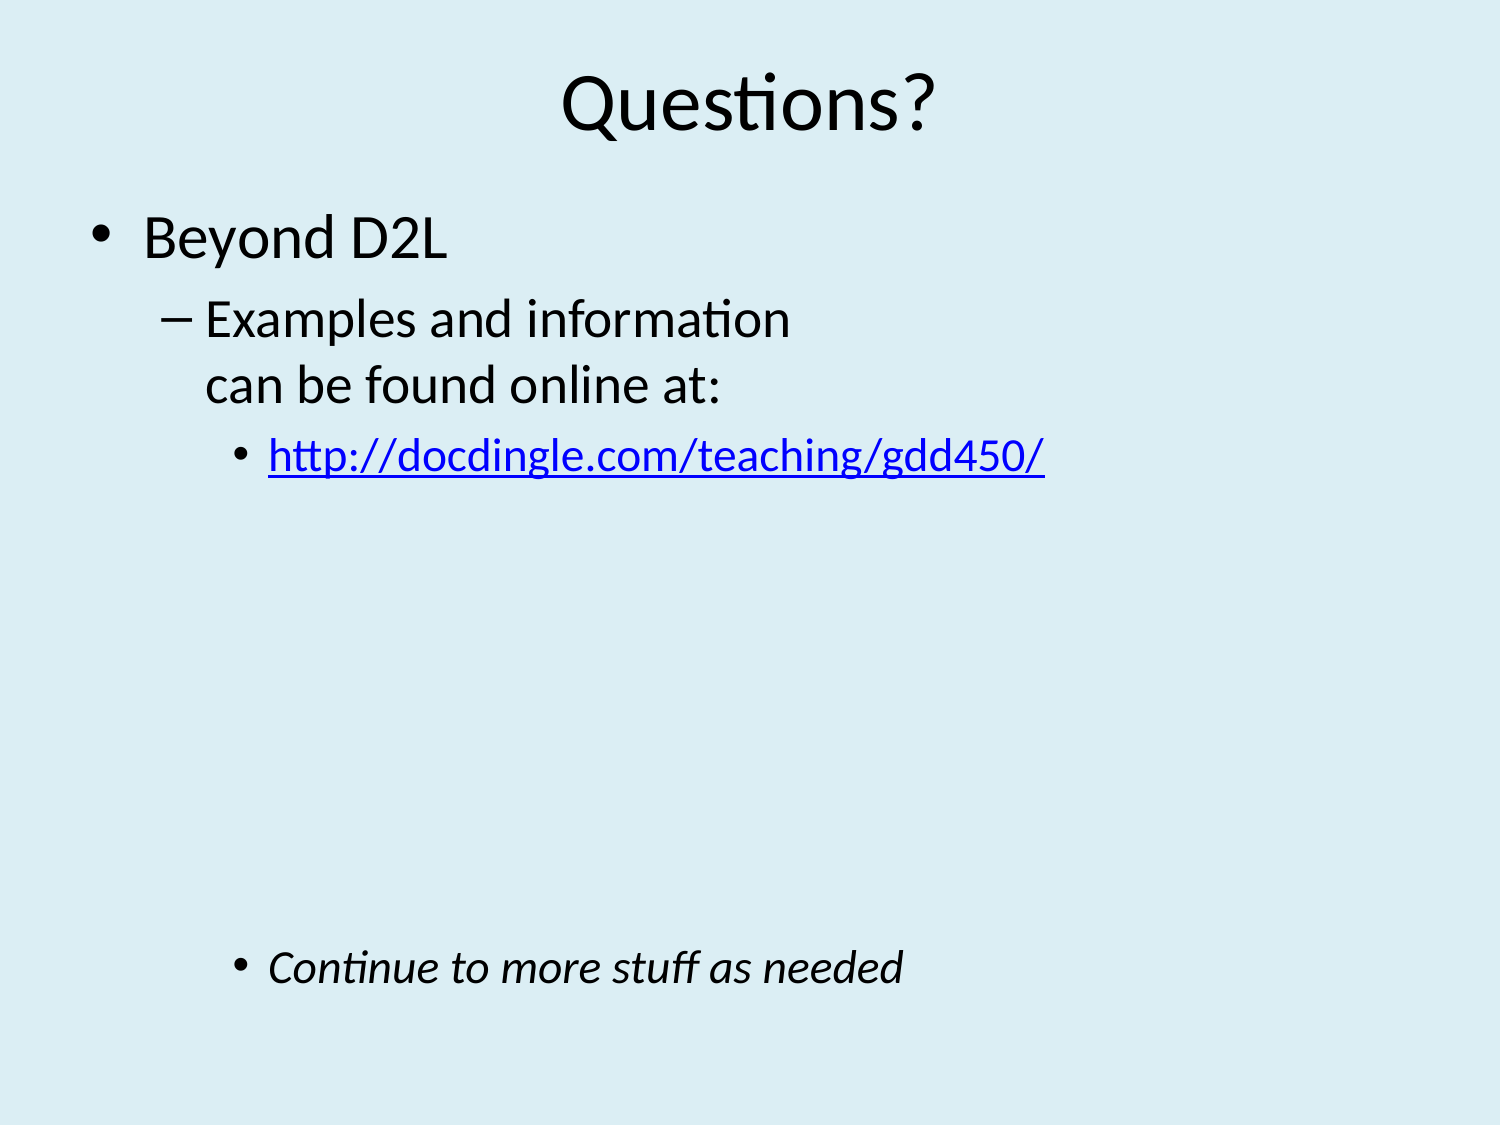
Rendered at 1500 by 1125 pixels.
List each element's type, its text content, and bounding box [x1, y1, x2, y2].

list Beyond D2L Examples and information can be found online at: http://docdingle.com/teaching/gdd450/ Continue to more stuff as needed [75, 187, 1425, 1005]
title Questions? [75, 45, 1425, 150]
